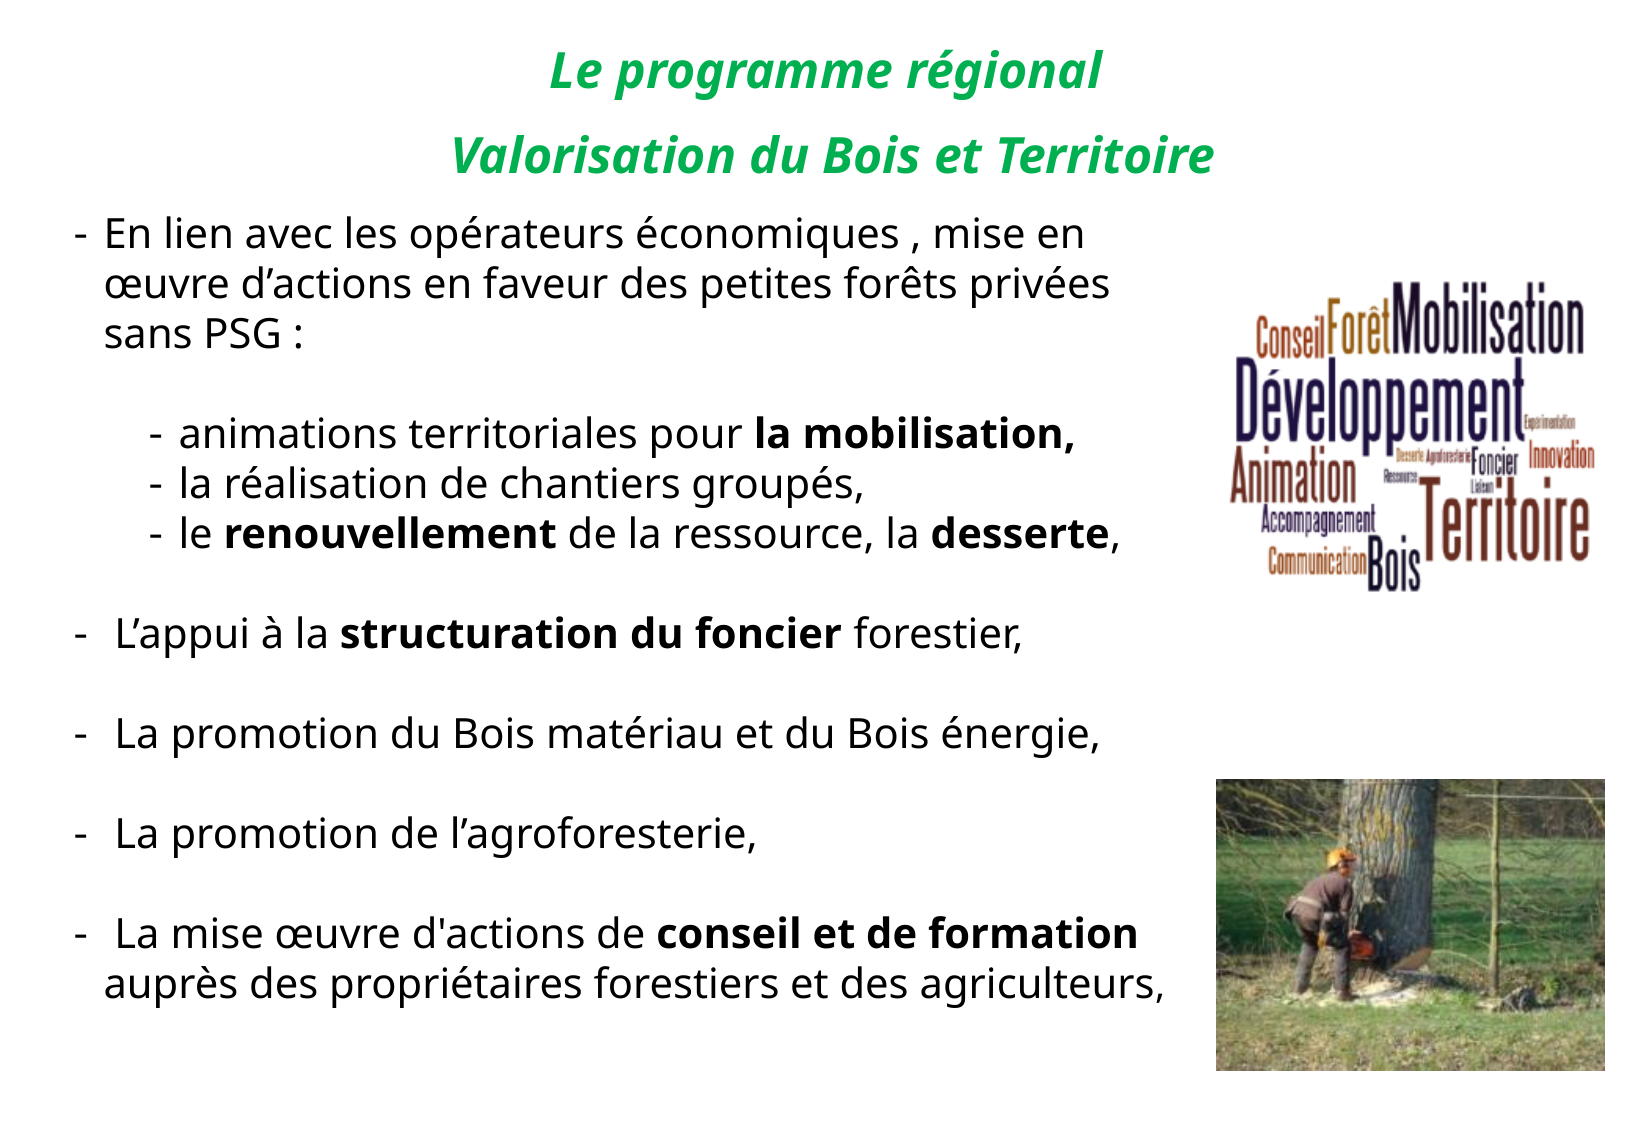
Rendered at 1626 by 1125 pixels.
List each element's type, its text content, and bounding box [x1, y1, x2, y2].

text_box Le programme régional Valorisation du Bois et Territoire [0, 30, 1625, 191]
picture [1202, 271, 1607, 599]
picture [1216, 779, 1605, 1071]
text_box En lien avec les opérateurs économiques , mise en œuvre d’actions en faveur des petites forêts privées sans PSG : animations territoriales pour la mobilisation, la réalisation de chantiers groupés, le renouvellement de la ressource, la desserte, L’appui à la structuration du foncier forestier, La promotion du Bois matériau et du Bois énergie, La promotion de l’agroforesterie, La mise œuvre d'actions de conseil et de formation auprès des propriétaires forestiers et des agriculteurs, [59, 199, 1205, 1105]
